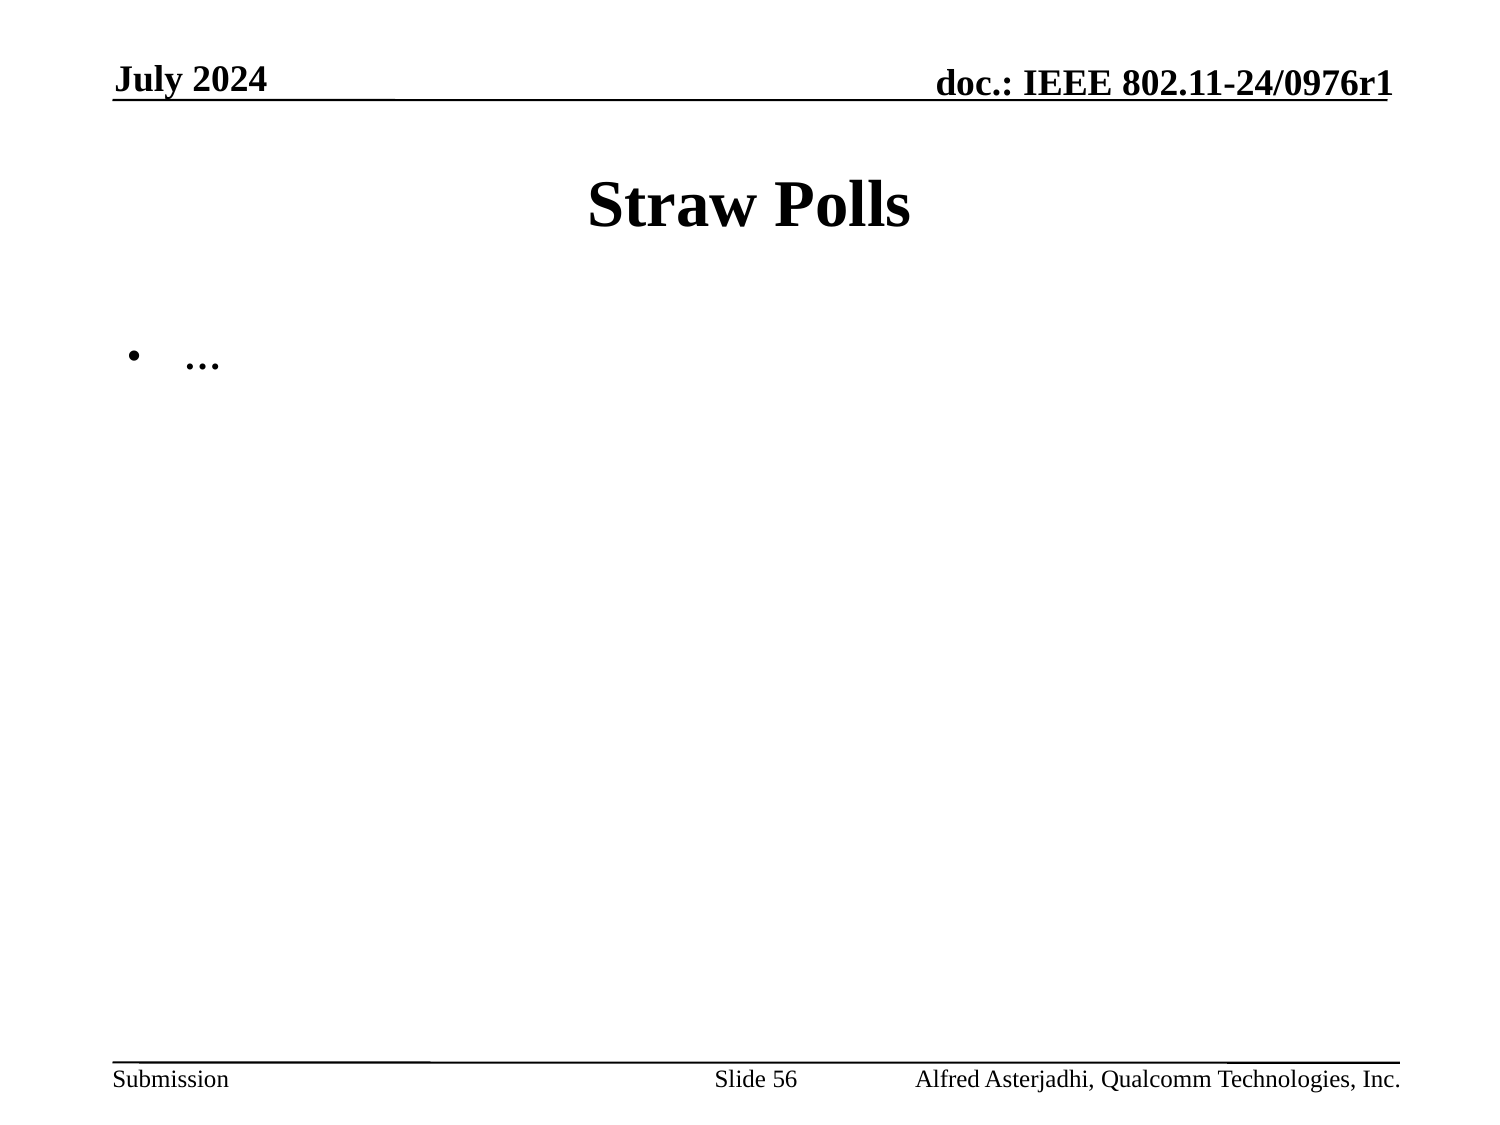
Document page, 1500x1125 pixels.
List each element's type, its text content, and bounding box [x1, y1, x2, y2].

list … [112, 324, 1388, 1000]
title Straw Polls [112, 112, 1388, 288]
slide_number Slide 56 [712, 1061, 800, 1123]
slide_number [114, 54, 423, 100]
footer Alfred Asterjadhi, Qualcomm Technologies, Inc. [878, 1061, 1402, 1093]
